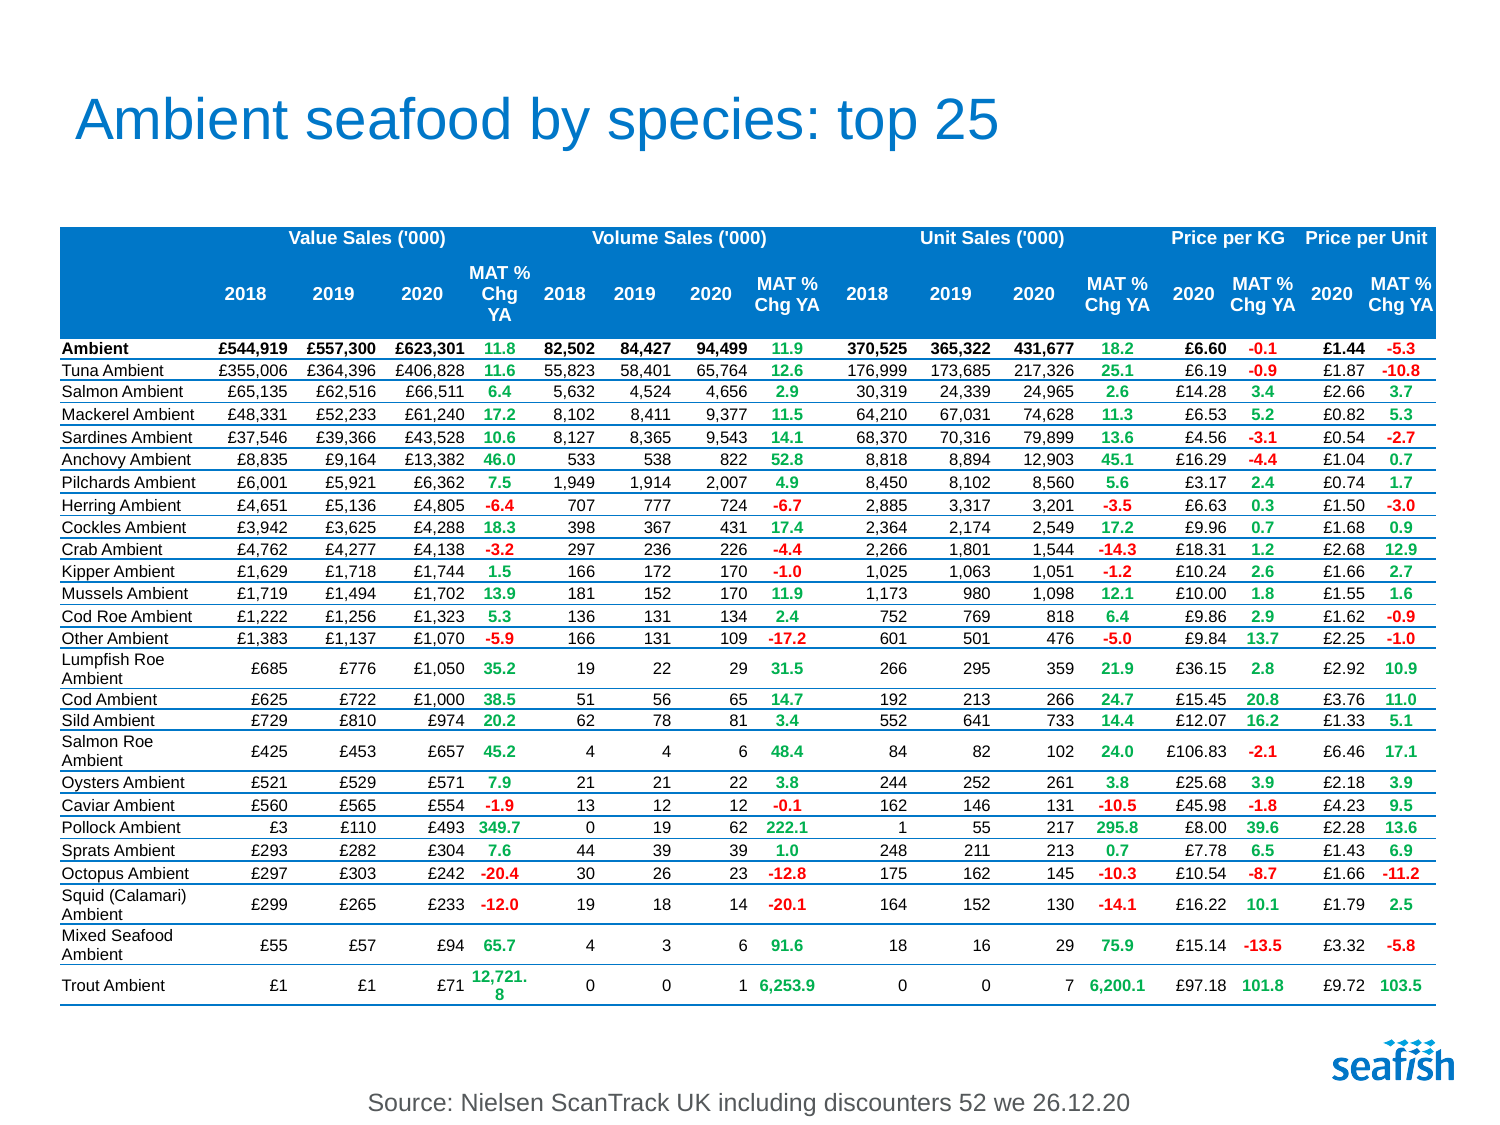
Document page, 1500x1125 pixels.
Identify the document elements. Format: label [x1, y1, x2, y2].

table_cell [60, 605, 1436, 626]
table_cell [60, 583, 1436, 604]
table_cell [60, 925, 1436, 964]
table_header [60, 227, 1436, 248]
table_cell [60, 339, 1436, 358]
table_cell [60, 731, 1436, 770]
table_cell [60, 426, 1436, 447]
table_cell [60, 628, 1436, 647]
picture [1332, 1039, 1454, 1079]
title [60, 45, 1437, 187]
table_cell [60, 539, 1436, 558]
table_cell [60, 689, 1436, 708]
table_cell [60, 560, 1436, 581]
table_cell [60, 471, 1436, 492]
table_cell [60, 885, 1436, 923]
table_cell [60, 250, 1436, 337]
table_cell [60, 710, 1436, 729]
table_cell [60, 649, 1436, 688]
table_cell [60, 403, 1436, 424]
table_cell [60, 494, 1436, 515]
table_cell [60, 360, 1436, 379]
table_cell [60, 794, 1436, 815]
table_cell [60, 862, 1436, 883]
table_cell [60, 839, 1436, 860]
table_cell [60, 516, 1436, 537]
table_cell [60, 381, 1436, 402]
table_cell [60, 449, 1436, 469]
text_box [0, 1079, 1500, 1124]
table_cell [60, 772, 1436, 792]
table_cell [60, 817, 1436, 838]
table_cell [60, 965, 1436, 1004]
